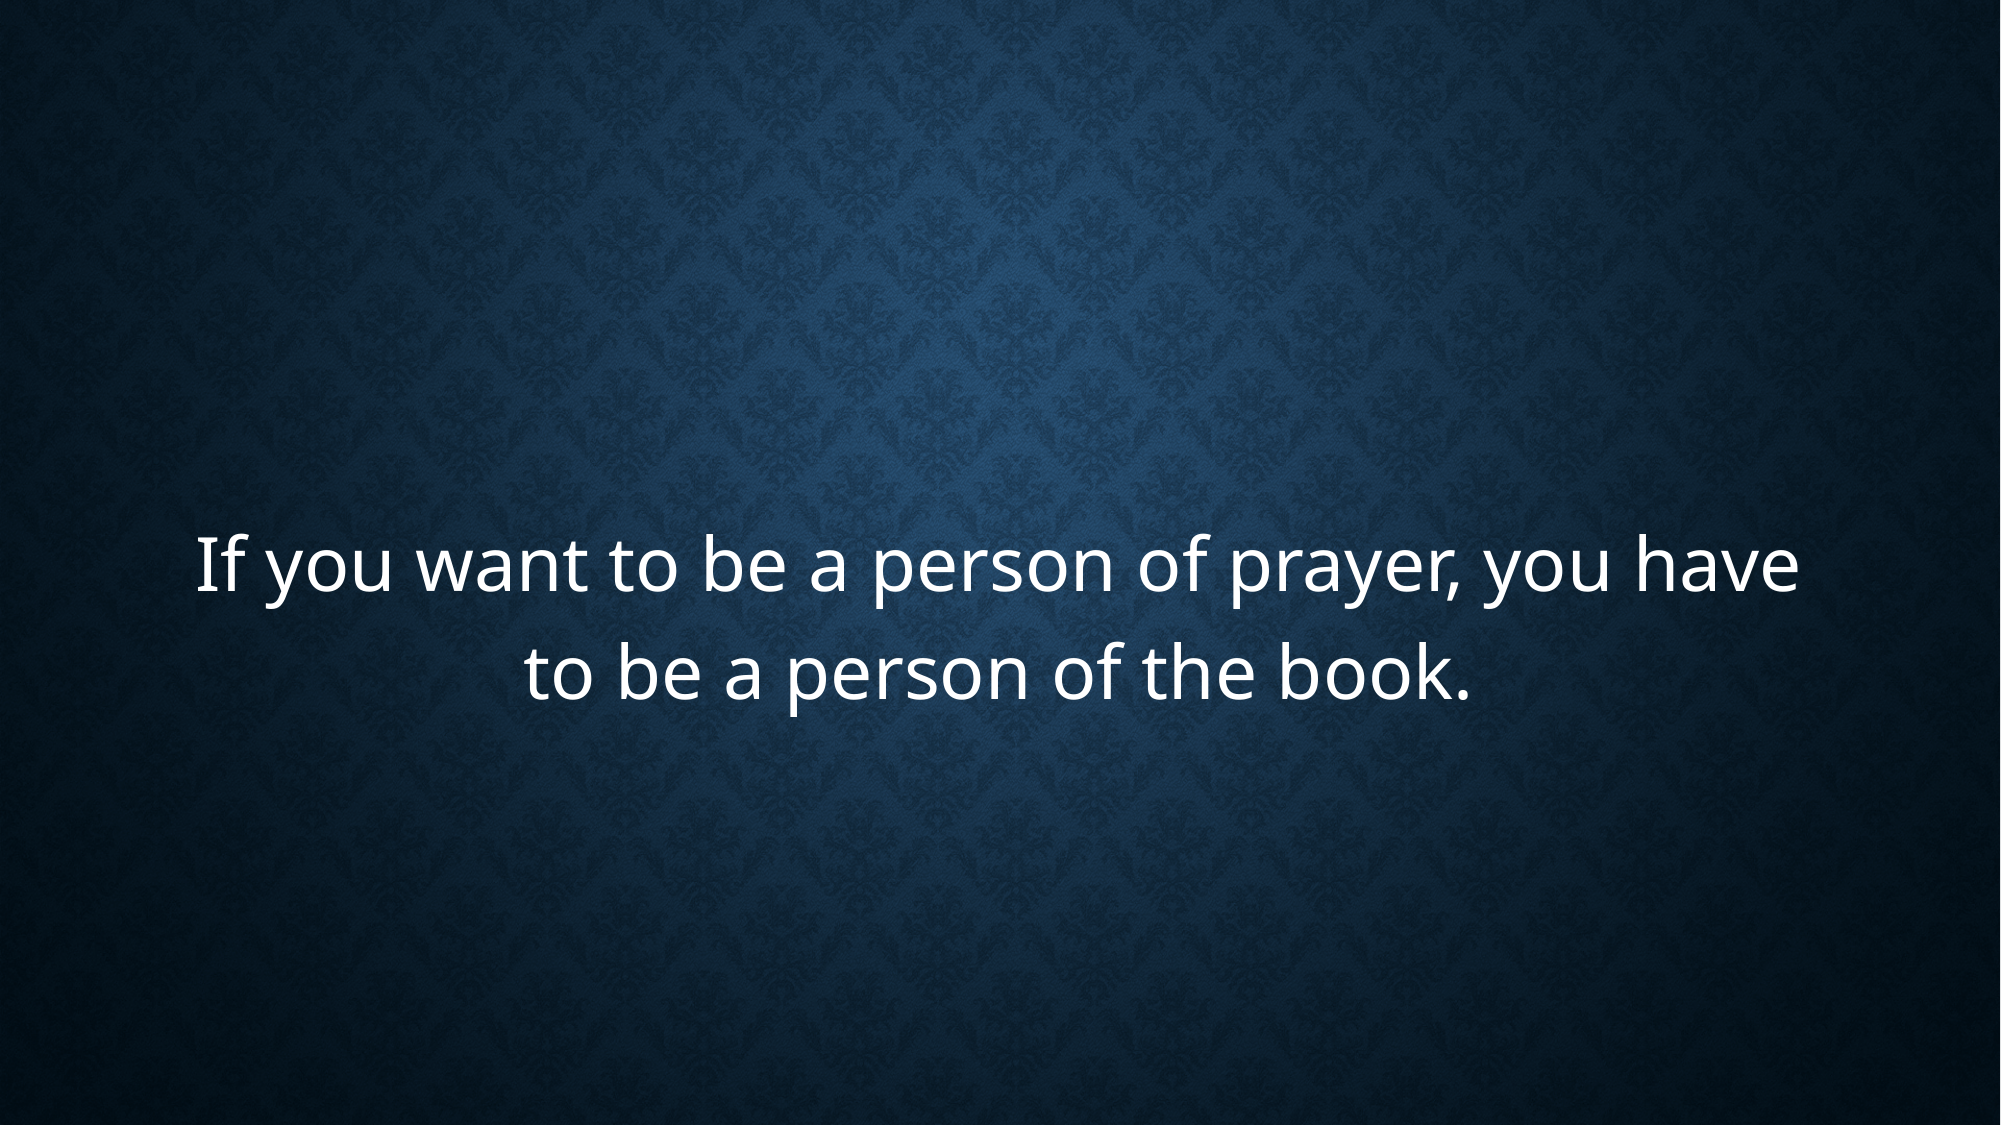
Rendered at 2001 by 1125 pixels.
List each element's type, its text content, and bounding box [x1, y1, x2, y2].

list If you want to be a person of prayer, you have to be a person of the book. [149, 343, 1849, 950]
